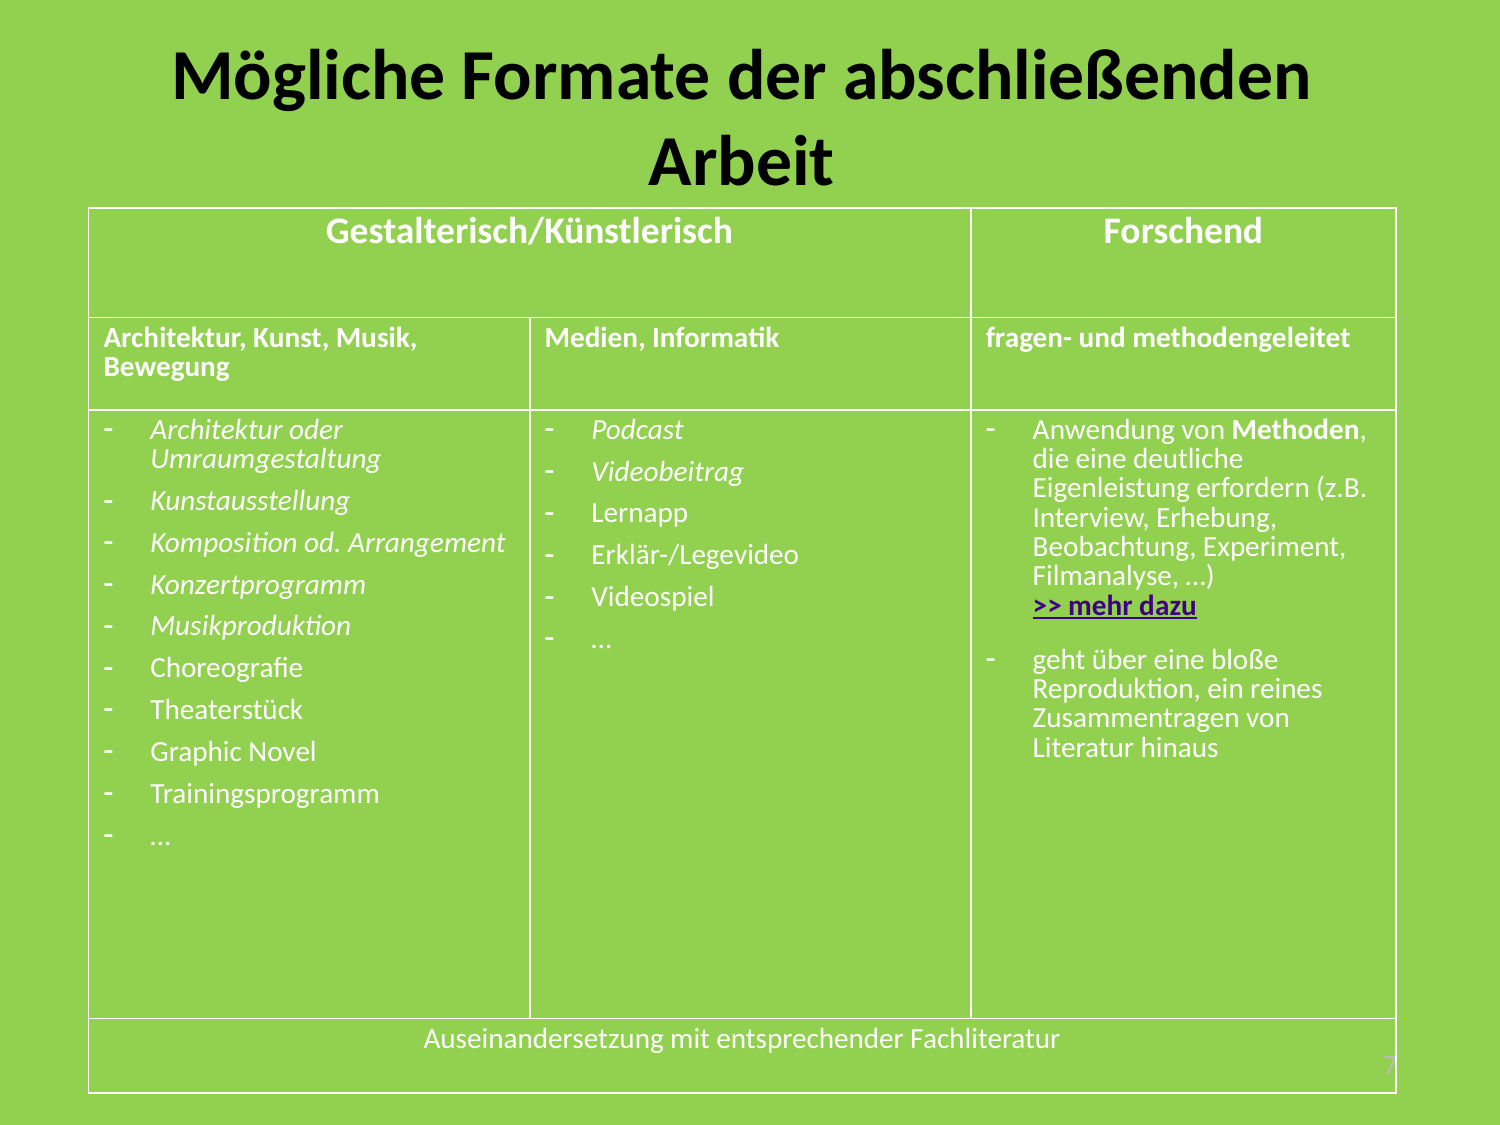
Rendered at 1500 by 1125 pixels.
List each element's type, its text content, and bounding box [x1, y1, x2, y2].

table_header Forschend [972, 209, 1395, 317]
table_cell Architektur, Kunst, Musik, Bewegung [89, 318, 529, 409]
title Mögliche Formate der abschließenden Arbeit [87, 19, 1397, 207]
table_cell fragen- und methodengeleitet [972, 318, 1395, 409]
table_header Gestalterisch/Künstlerisch [89, 209, 970, 317]
table_cell Anwendung von Methoden, die eine deutliche Eigenleistung erfordern (z.B. Interview, Erhebung, Beobachtung, Experiment, Filmanalyse, …) >> mehr dazu geht über eine bloße Reproduktion, ein reines Zusammentragen von Literatur hinaus [972, 411, 1395, 1018]
table_cell Medien, Informatik [531, 318, 970, 409]
table_cell Architektur oder Umraumgestaltung Kunstausstellung Komposition od. Arrangement Konzertprogramm Musikproduktion Choreografie Theaterstück Graphic Novel Trainingsprogramm … [89, 411, 529, 1018]
table_cell Auseinandersetzung mit entsprechender Fachliteratur [89, 1019, 1395, 1092]
table_cell Podcast Videobeitrag Lernapp Erklär-/Legevideo Videospiel … [531, 411, 970, 1018]
